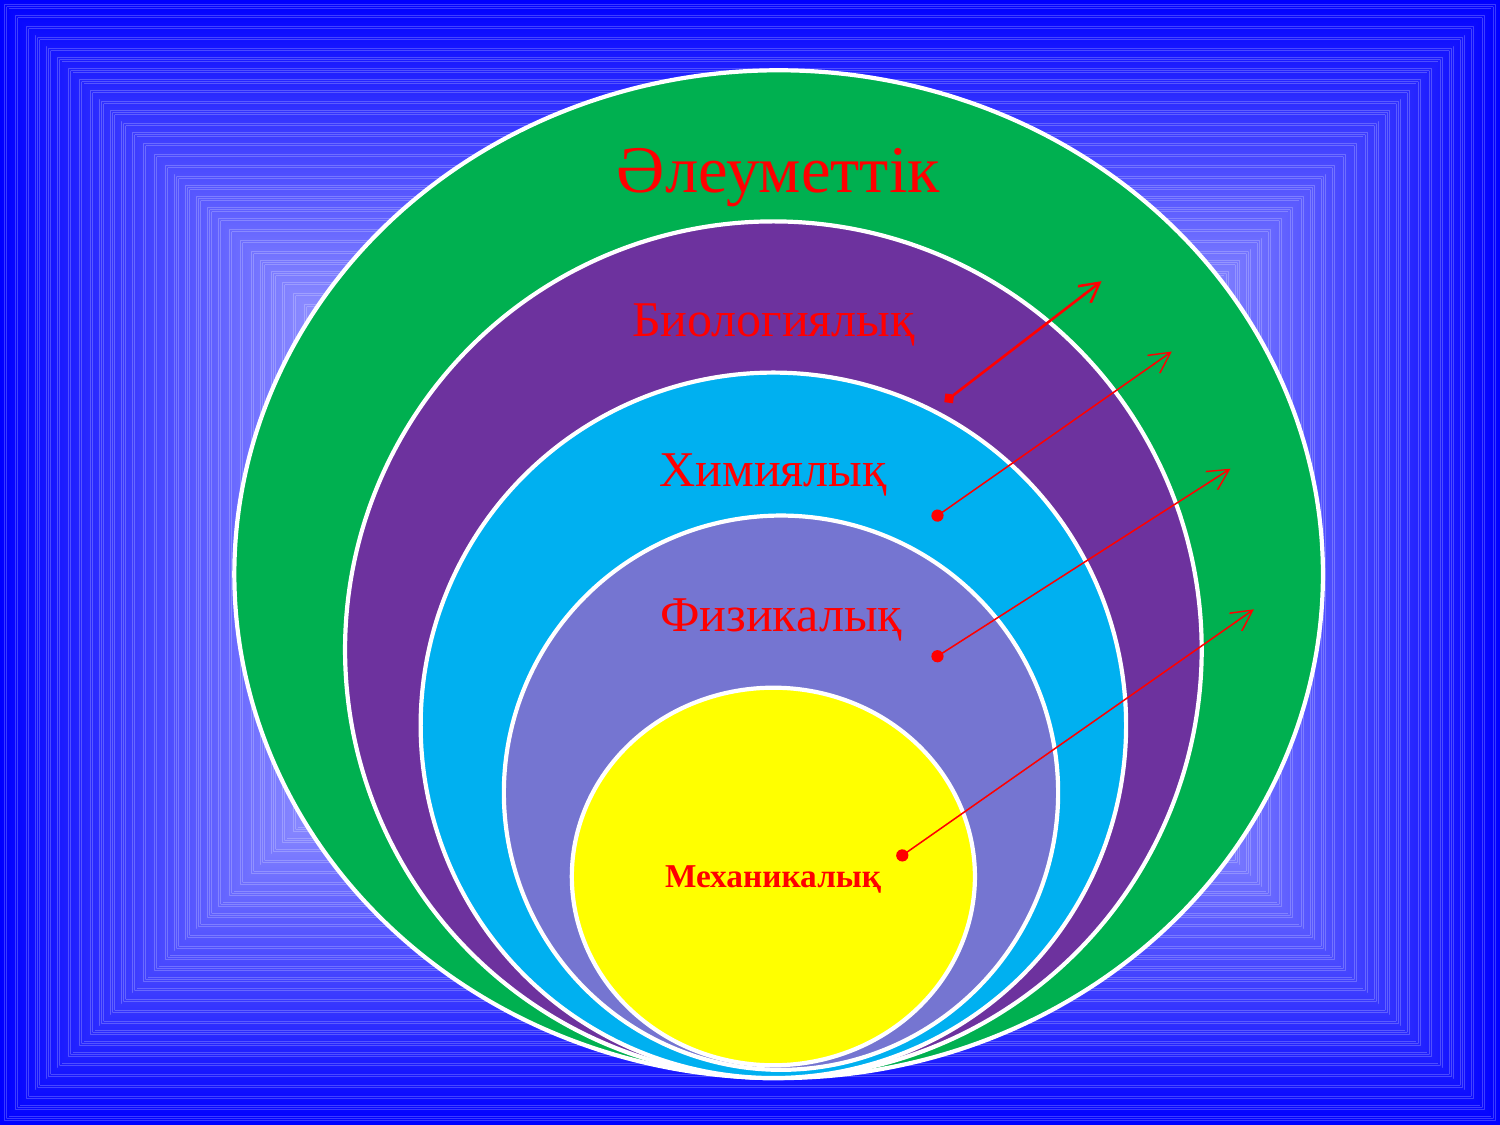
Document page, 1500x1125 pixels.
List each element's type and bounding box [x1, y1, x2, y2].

text_box [937, 351, 1173, 516]
text_box [163, 70, 1383, 1079]
text_box [902, 609, 1255, 856]
text_box [948, 280, 1102, 399]
text_box [937, 468, 1231, 657]
